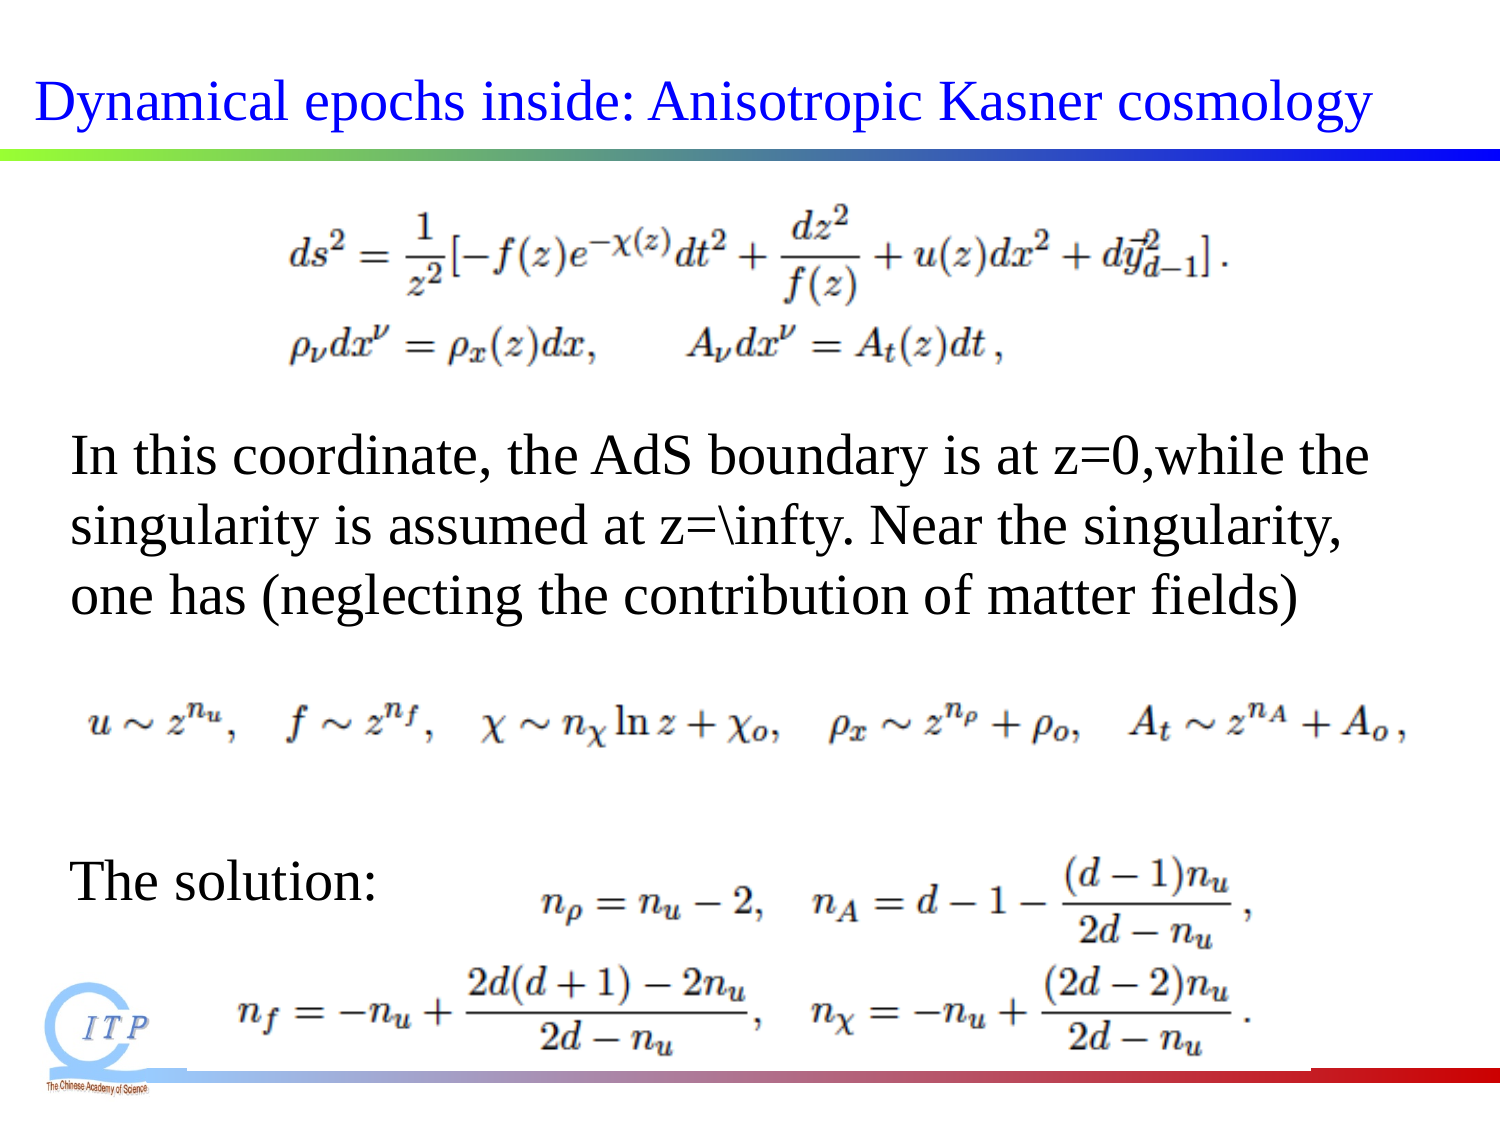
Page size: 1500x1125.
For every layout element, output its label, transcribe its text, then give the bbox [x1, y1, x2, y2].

picture [64, 680, 1422, 769]
text_box Dynamical epochs inside: Anisotropic Kasner cosmology [19, 54, 1404, 140]
text_box In this coordinate, the AdS boundary is at z=0,while the singularity is assumed at z=\infty. Near the singularity, one has (neglecting the contribution of matter fields) [55, 408, 1401, 634]
picture [29, 972, 160, 1102]
picture [253, 196, 1244, 391]
text_box The solution: [54, 834, 395, 919]
picture [187, 851, 1311, 1071]
